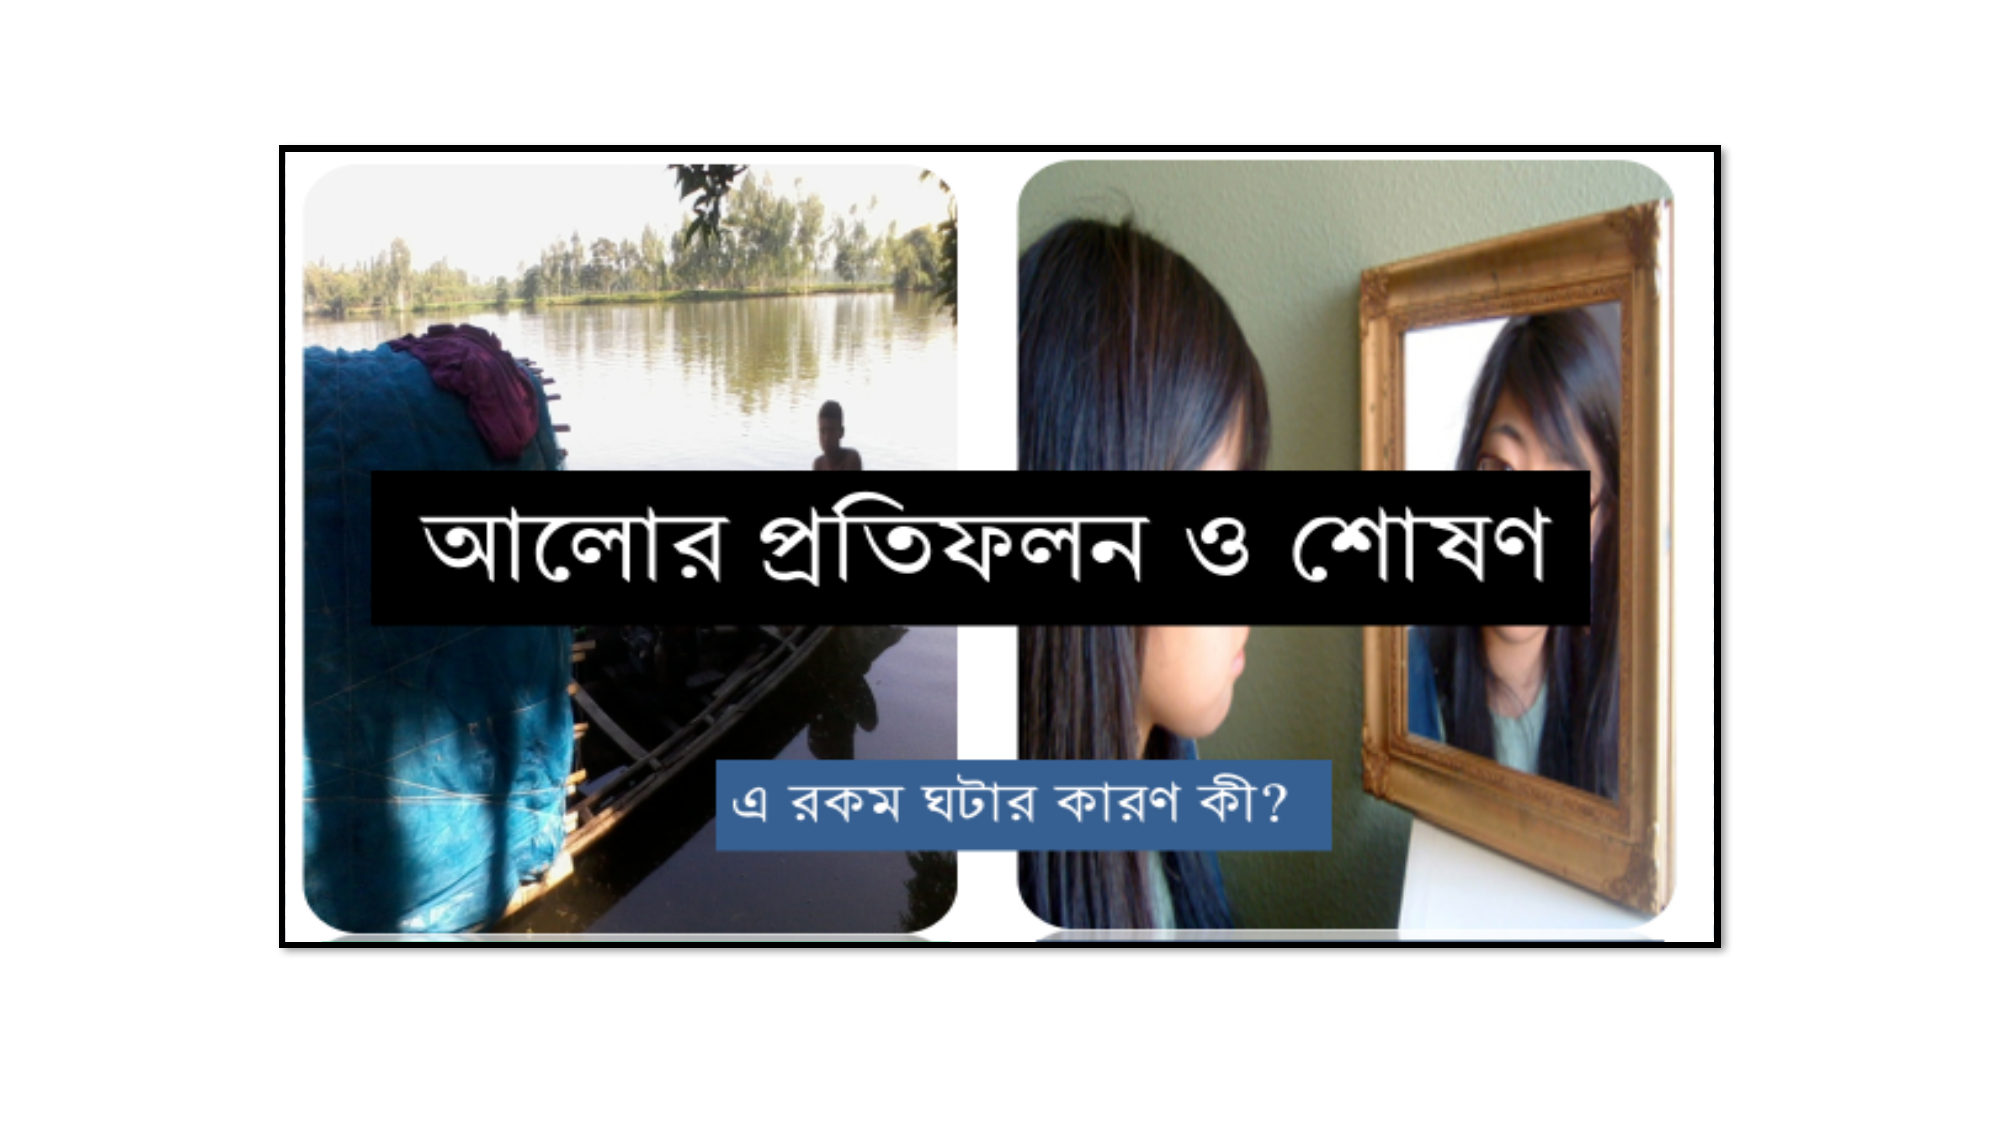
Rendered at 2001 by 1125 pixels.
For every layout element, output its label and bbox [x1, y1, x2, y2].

picture [285, 151, 1715, 942]
